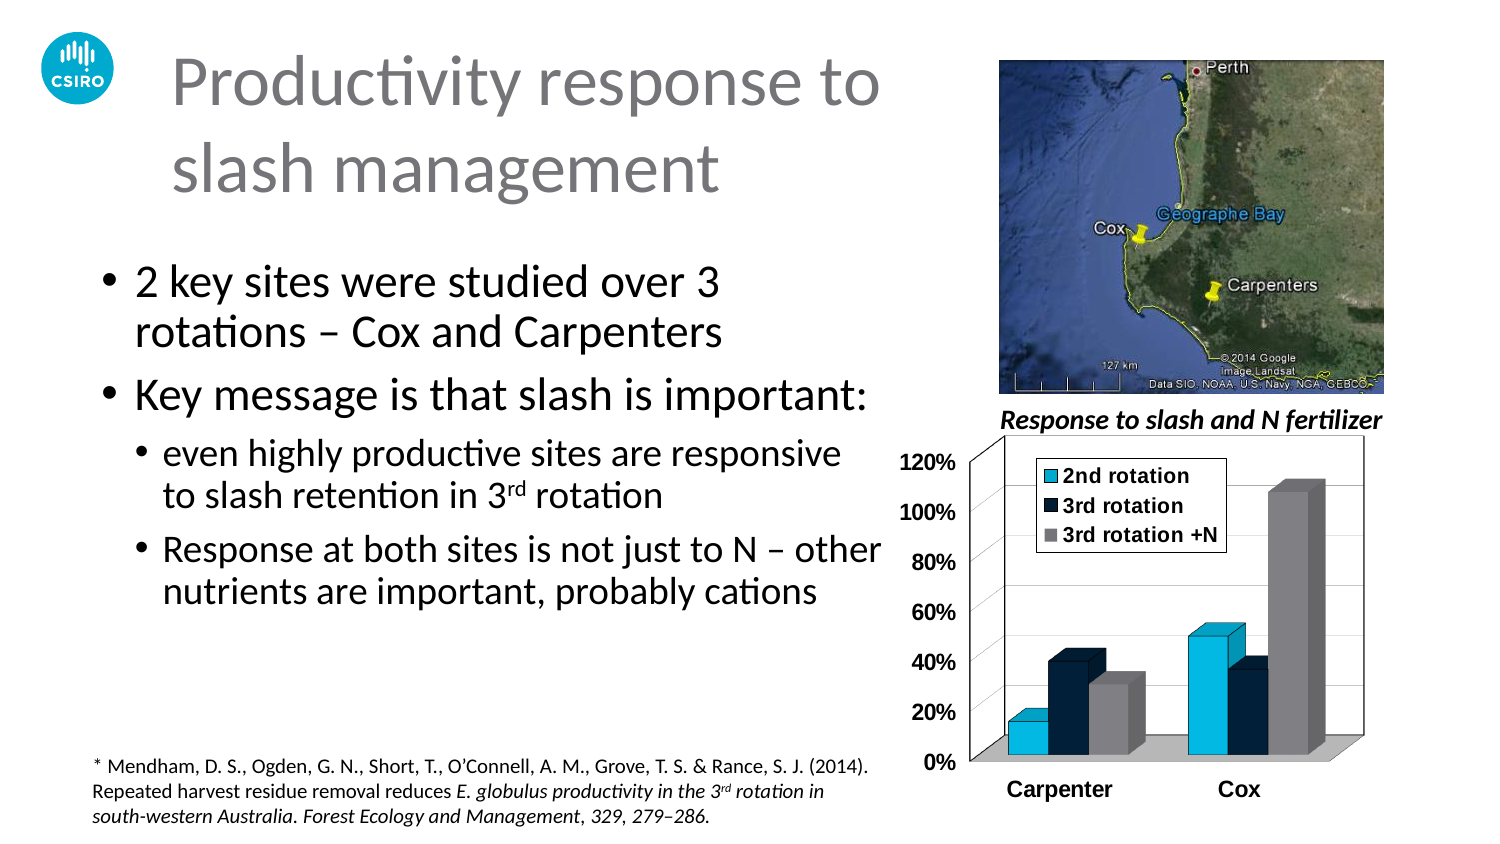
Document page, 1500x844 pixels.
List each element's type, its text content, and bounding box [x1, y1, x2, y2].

picture [999, 60, 1384, 395]
text_box Response to slash and N fertilizer [985, 393, 1398, 418]
text_box * Mendham, D. S., Ogden, G. N., Short, T., O’Connell, A. M., Grove, T. S. & Rance, S. J. (2014). Repeated harvest residue removal reduces E. globulus productivity in the 3rd rotation in south-western Australia. Forest Ecology and Management, 329, 279–286. [77, 745, 889, 844]
list 2 key sites were studied over 3 rotations – Cox and Carpenters Key message is that slash is important: even highly productive sites are responsive to slash retention in 3rd rotation Response at both sites is not just to N – other nutrients are important, probably cations [101, 256, 884, 729]
title Productivity response to slash management [171, 33, 982, 208]
chart [899, 420, 1436, 811]
